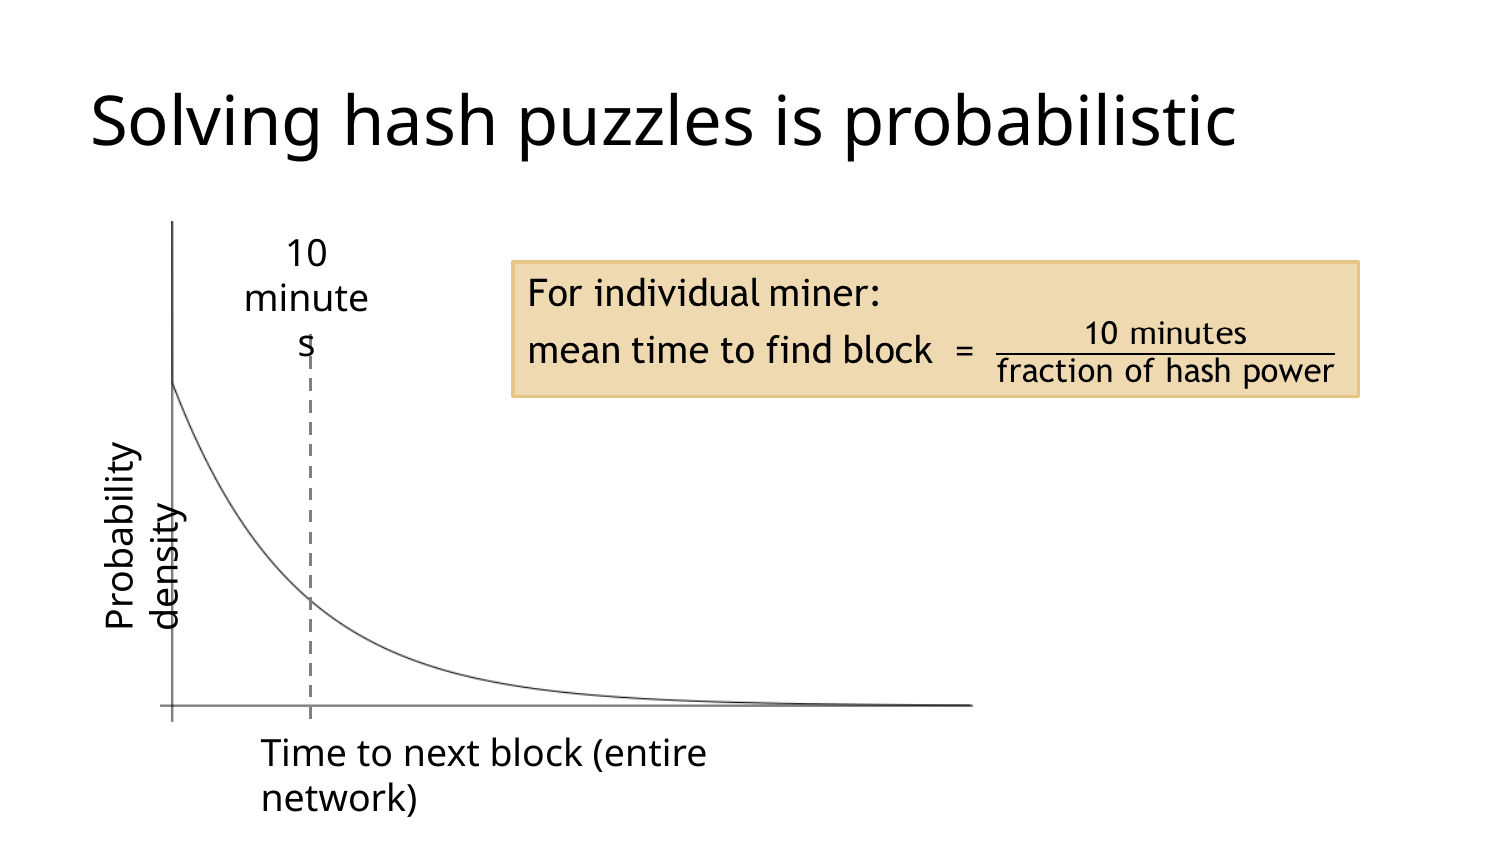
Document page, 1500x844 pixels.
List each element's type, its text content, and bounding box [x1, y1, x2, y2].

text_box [87, 221, 974, 783]
text_box [974, 261, 1359, 397]
title Solving hash puzzles is probabilistic [75, 33, 1425, 175]
